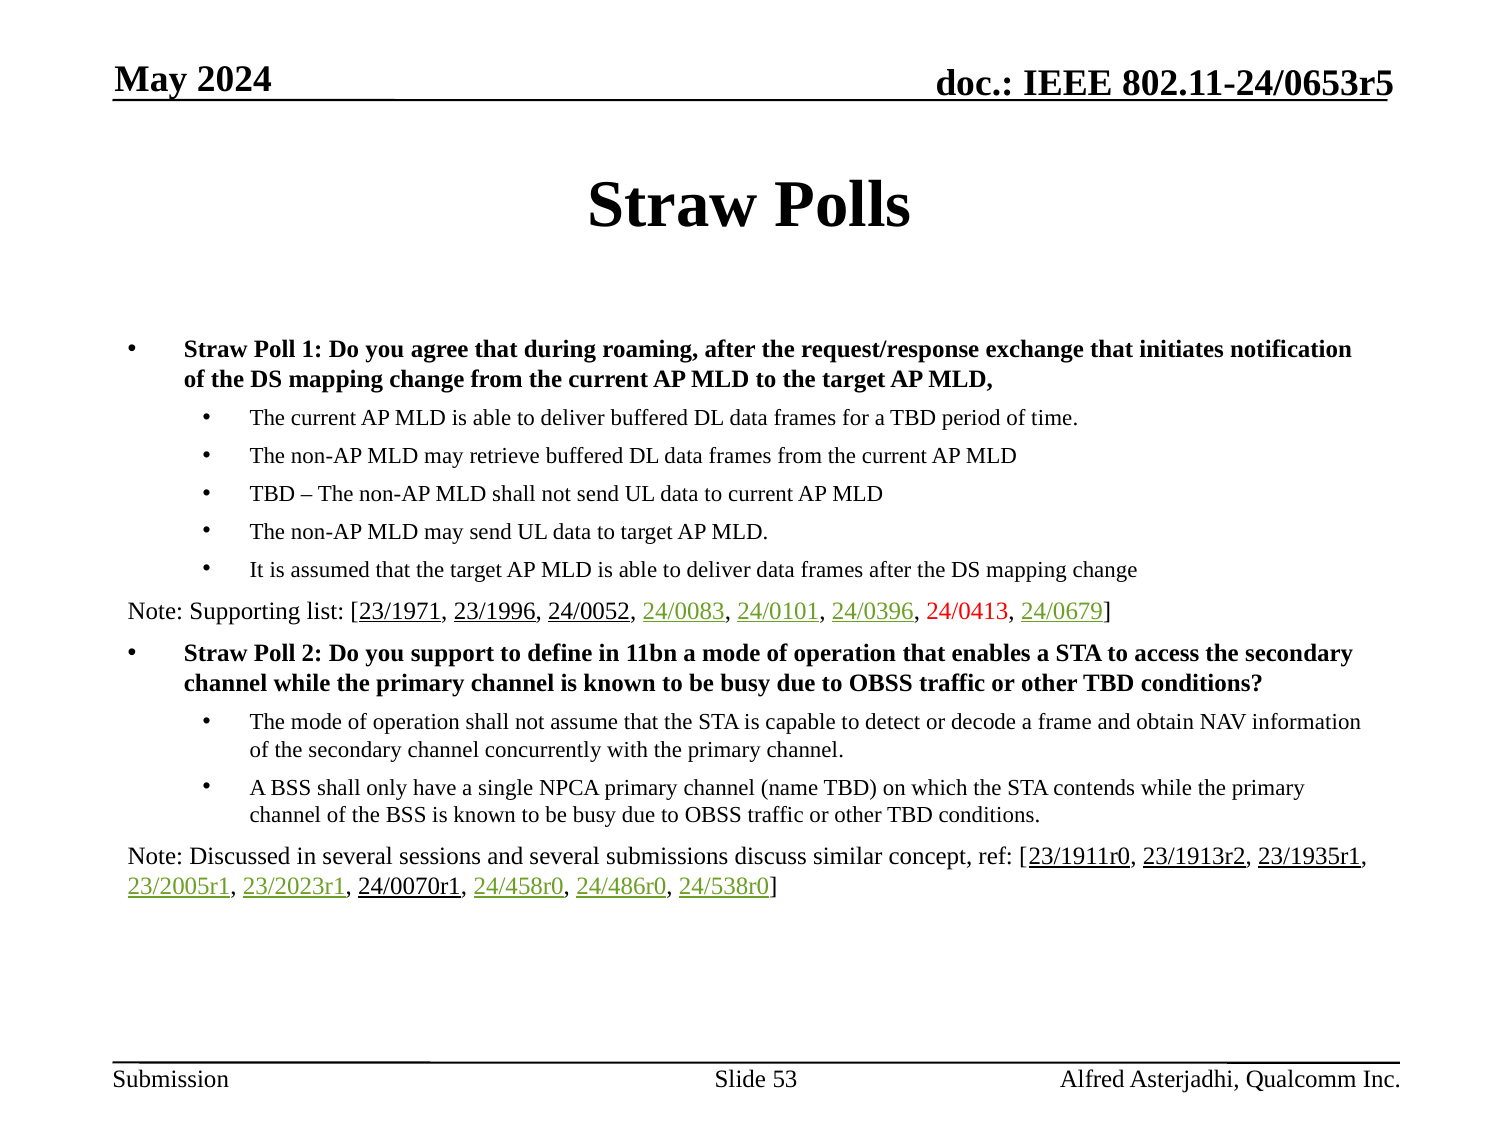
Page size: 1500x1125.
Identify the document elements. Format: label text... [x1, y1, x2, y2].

list Straw Poll 1: Do you agree that during roaming, after the request/response exchange that initiates notification of the DS mapping change from the current AP MLD to the target AP MLD, The current AP MLD is able to deliver buffered DL data frames for a TBD period of time. The non-AP MLD may retrieve buffered DL data frames from the current AP MLD TBD – The non-AP MLD shall not send UL data to current AP MLD The non-AP MLD may send UL data to target AP MLD. It is assumed that the target AP MLD is able to deliver data frames after the DS mapping change Note: Supporting list: [23/1971, 23/1996, 24/0052, 24/0083, 24/0101, 24/0396, 24/0413, 24/0679] Straw Poll 2: Do you support to define in 11bn a mode of operation that enables a STA to access the secondary channel while the primary channel is known to be busy due to OBSS traffic or other TBD conditions? The mode of operation shall not assume that the STA is capable to detect or decode a frame and obtain NAV information of the secondary channel concurrently with the primary channel. A BSS shall only have a single NPCA primary channel (name TBD) on which the STA contends while the primary channel of the BSS is known to be busy due to OBSS traffic or other TBD conditions. Note: Discussed in several sessions and several submissions discuss similar concept, ref: [23/1911r0, 23/1913r2, 23/1935r1, 23/2005r1, 23/2023r1, 24/0070r1, 24/458r0, 24/486r0, 24/538r0] [112, 324, 1388, 1000]
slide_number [114, 54, 423, 100]
slide_number Slide 53 [712, 1061, 800, 1123]
footer Alfred Asterjadhi, Qualcomm Inc. [878, 1061, 1402, 1093]
title Straw Polls [112, 112, 1388, 288]
